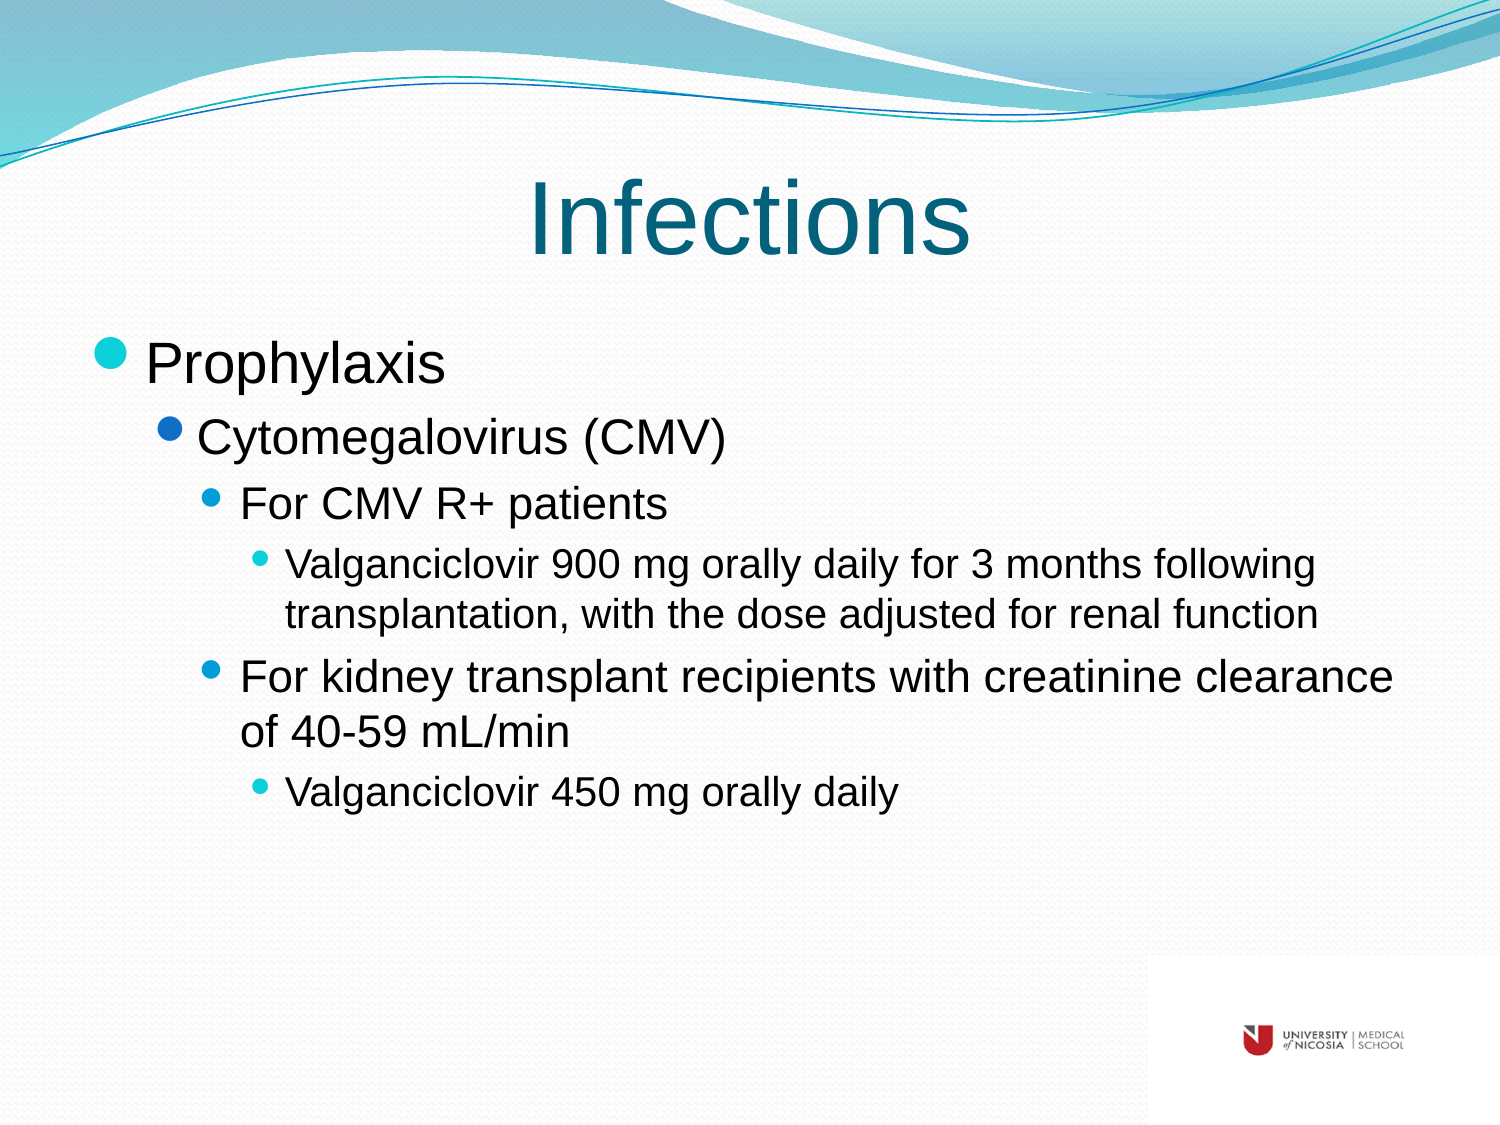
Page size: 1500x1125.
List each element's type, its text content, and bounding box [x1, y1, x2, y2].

list Prophylaxis Cytomegalovirus (CMV) For CMV R+ patients Valganciclovir 900 mg orally daily for 3 months following transplantation, with the dose adjusted for renal function For kidney transplant recipients with creatinine clearance of 40-59 mL/min Valganciclovir 450 mg orally daily [75, 317, 1425, 1038]
title Infections [75, 115, 1425, 303]
picture [1148, 955, 1500, 1125]
title Hematologic Issues [1141, 956, 1148, 1038]
